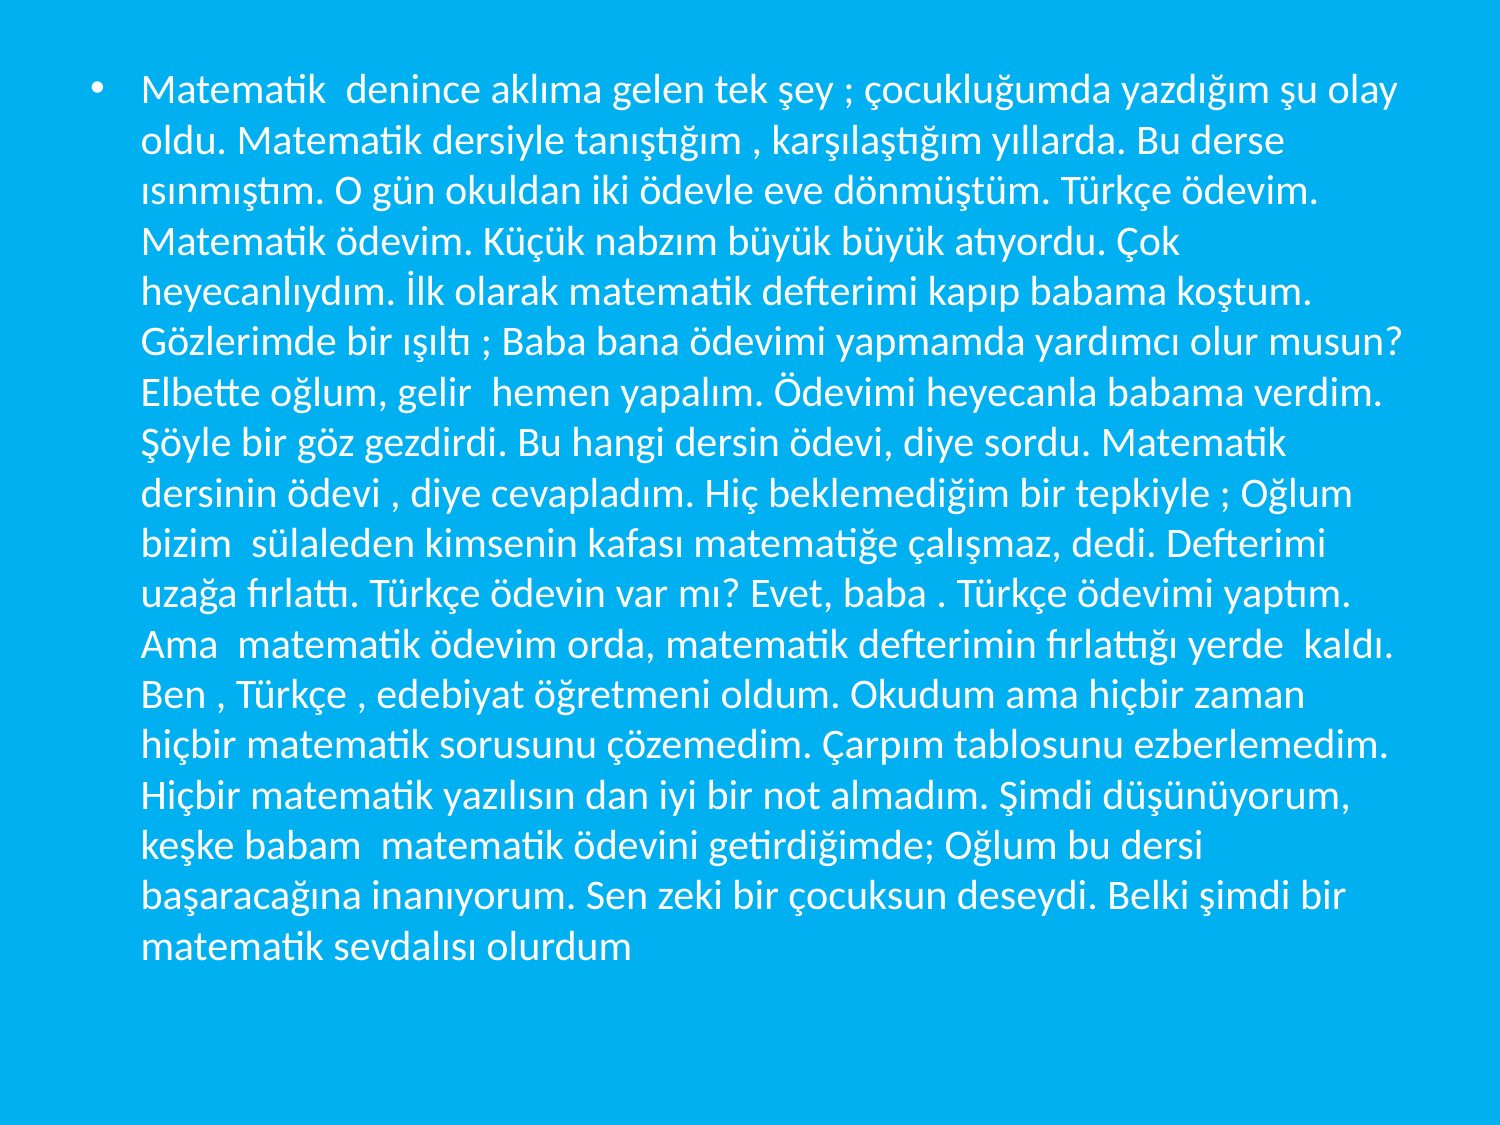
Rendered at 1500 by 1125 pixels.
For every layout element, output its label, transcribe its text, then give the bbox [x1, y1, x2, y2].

list Matematik denince aklıma gelen tek şey ; çocukluğumda yazdığım şu olay oldu. Matematik dersiyle tanıştığım , karşılaştığım yıllarda. Bu derse ısınmıştım. O gün okuldan iki ödevle eve dönmüştüm. Türkçe ödevim. Matematik ödevim. Küçük nabzım büyük büyük atıyordu. Çok heyecanlıydım. İlk olarak matematik defterimi kapıp babama koştum. Gözlerimde bir ışıltı ; Baba bana ödevimi yapmamda yardımcı olur musun? Elbette oğlum, gelir hemen yapalım. Ödevimi heyecanla babama verdim. Şöyle bir göz gezdirdi. Bu hangi dersin ödevi, diye sordu. Matematik dersinin ödevi , diye cevapladım. Hiç beklemediğim bir tepkiyle ; Oğlum bizim sülaleden kimsenin kafası matematiğe çalışmaz, dedi. Defterimi uzağa fırlattı. Türkçe ödevin var mı? Evet, baba . Türkçe ödevimi yaptım. Ama matematik ödevim orda, matematik defterimin fırlattığı yerde kaldı. Ben , Türkçe , edebiyat öğretmeni oldum. Okudum ama hiçbir zaman hiçbir matematik sorusunu çözemedim. Çarpım tablosunu ezberlemedim. Hiçbir matematik yazılısın dan iyi bir not almadım. Şimdi düşünüyorum, keşke babam matematik ödevini getirdiğimde; Oğlum bu dersi başaracağına inanıyorum. Sen zeki bir çocuksun deseydi. Belki şimdi bir matematik sevdalısı olurdum [75, 54, 1425, 1005]
